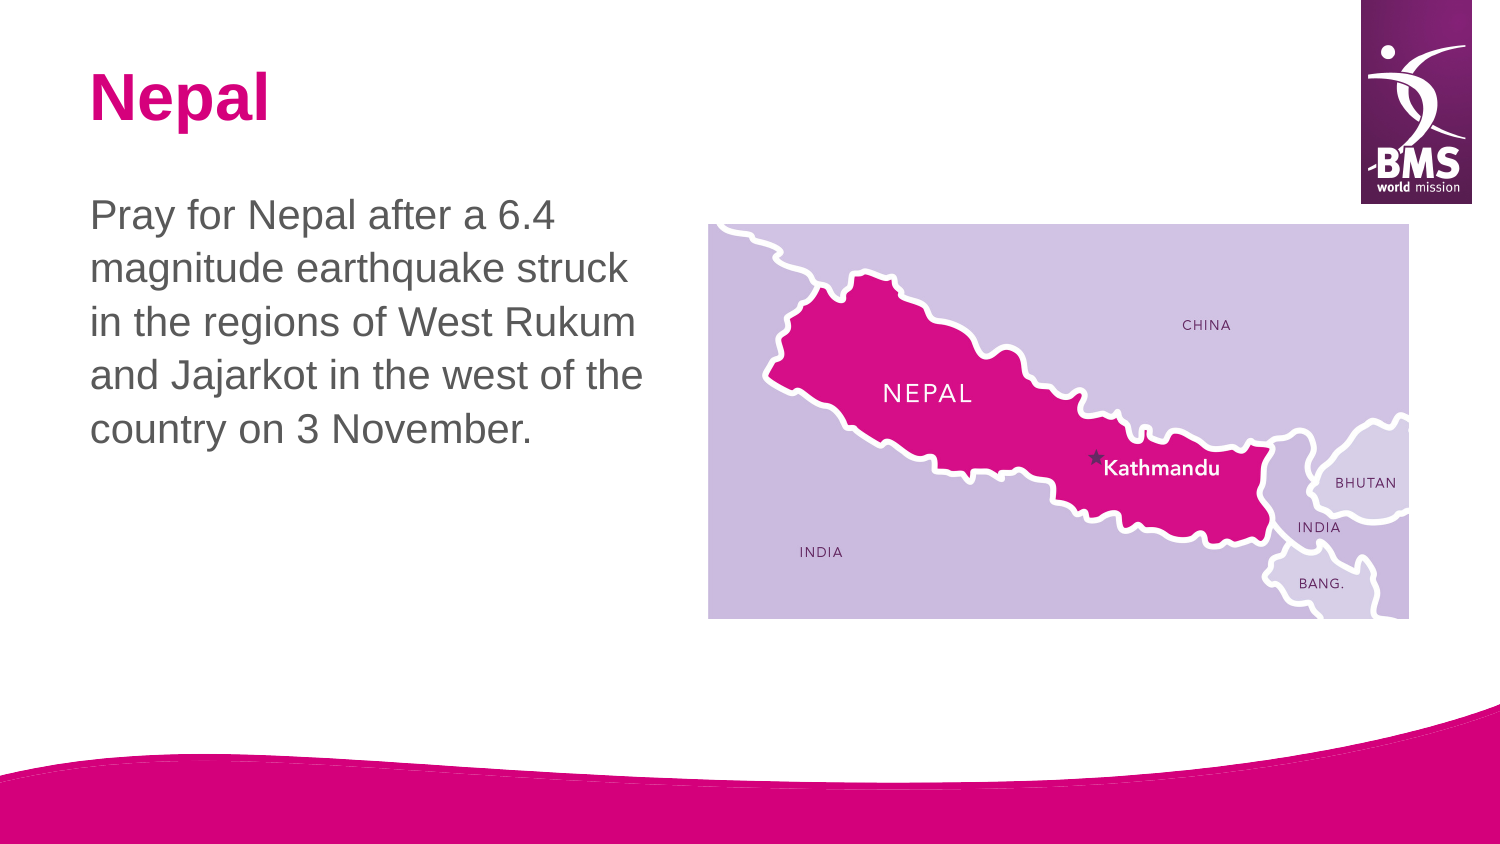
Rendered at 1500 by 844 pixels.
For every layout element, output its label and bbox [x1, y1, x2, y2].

picture [707, 224, 1409, 620]
picture [1361, 0, 1472, 6]
text_box [0, 6, 1500, 844]
